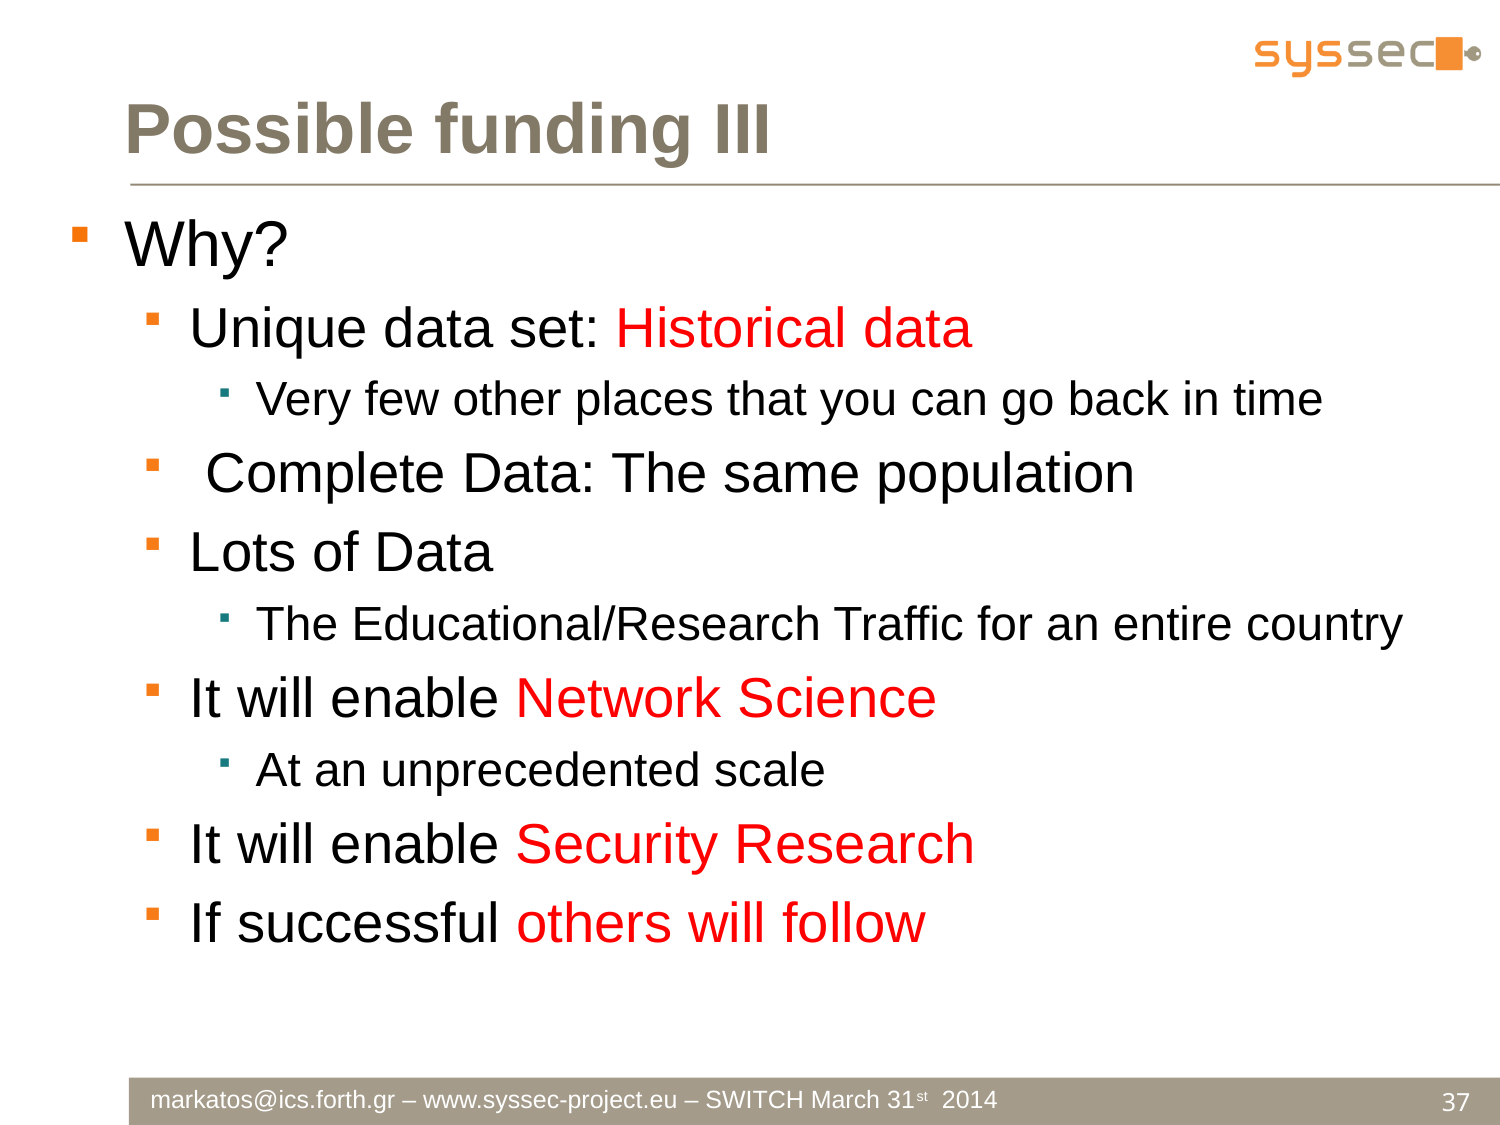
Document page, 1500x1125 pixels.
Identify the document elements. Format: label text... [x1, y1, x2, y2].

picture [1231, 19, 1498, 90]
title Possible funding III [109, 42, 1426, 194]
list Why? Unique data set: Historical data Very few other places that you can go back in time Complete Data: The same population Lots of Data The Educational/Research Traffic for an entire country It will enable Network Science At an unprecedented scale It will enable Security Research If successful others will follow [52, 194, 1426, 938]
slide_number 37 [1296, 1078, 1486, 1115]
